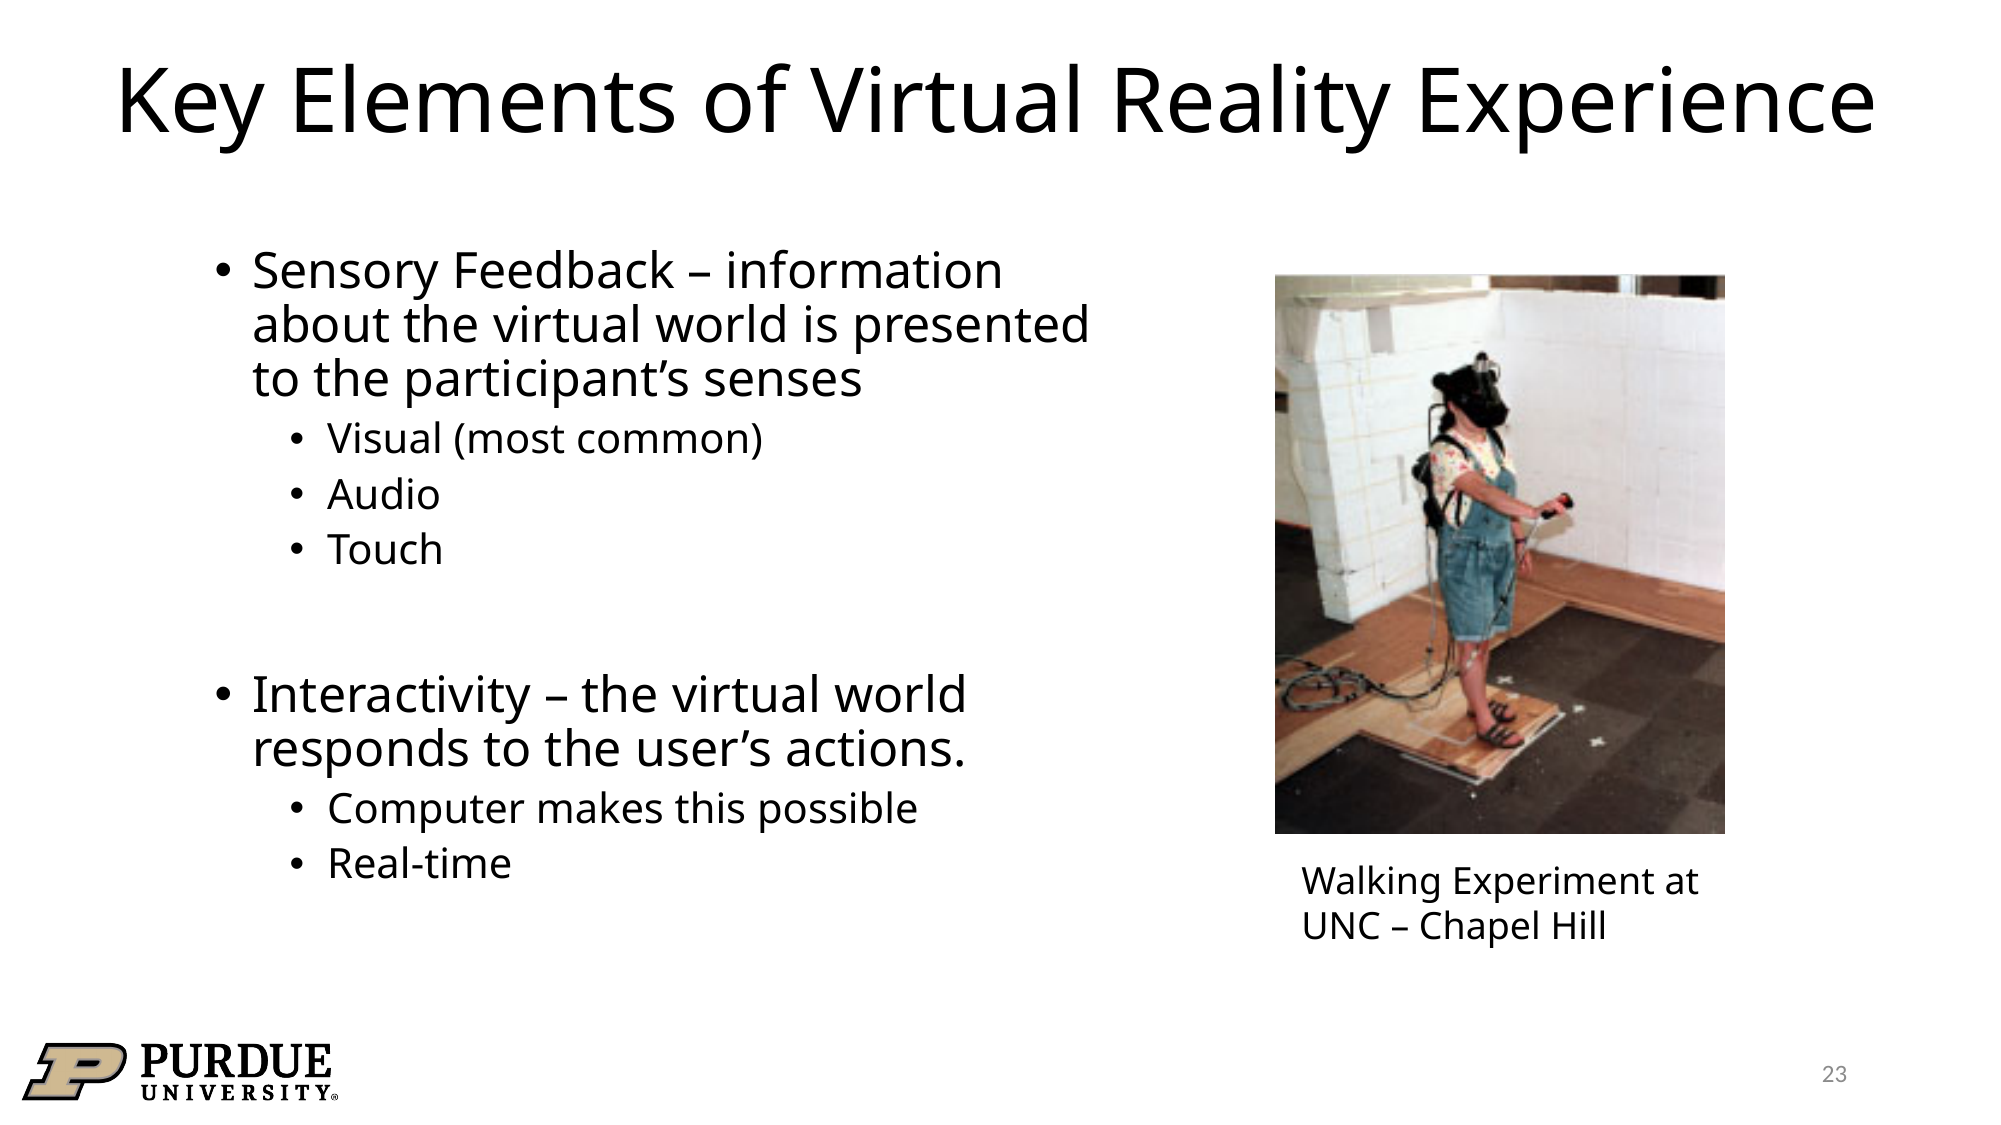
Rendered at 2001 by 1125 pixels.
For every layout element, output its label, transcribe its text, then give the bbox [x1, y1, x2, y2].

text_box Walking Experiment at UNC – Chapel Hill [1286, 849, 1714, 955]
slide_number 23 [1412, 1042, 1863, 1103]
picture [20, 1042, 340, 1101]
title Key Elements of Virtual Reality Experience [99, 45, 1900, 163]
list Sensory Feedback – information about the virtual world is presented to the participant’s senses Visual (most common) Audio Touch Interactivity – the virtual world responds to the user’s actions. Computer makes this possible Real-time [199, 237, 1163, 1063]
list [1274, 274, 1725, 834]
